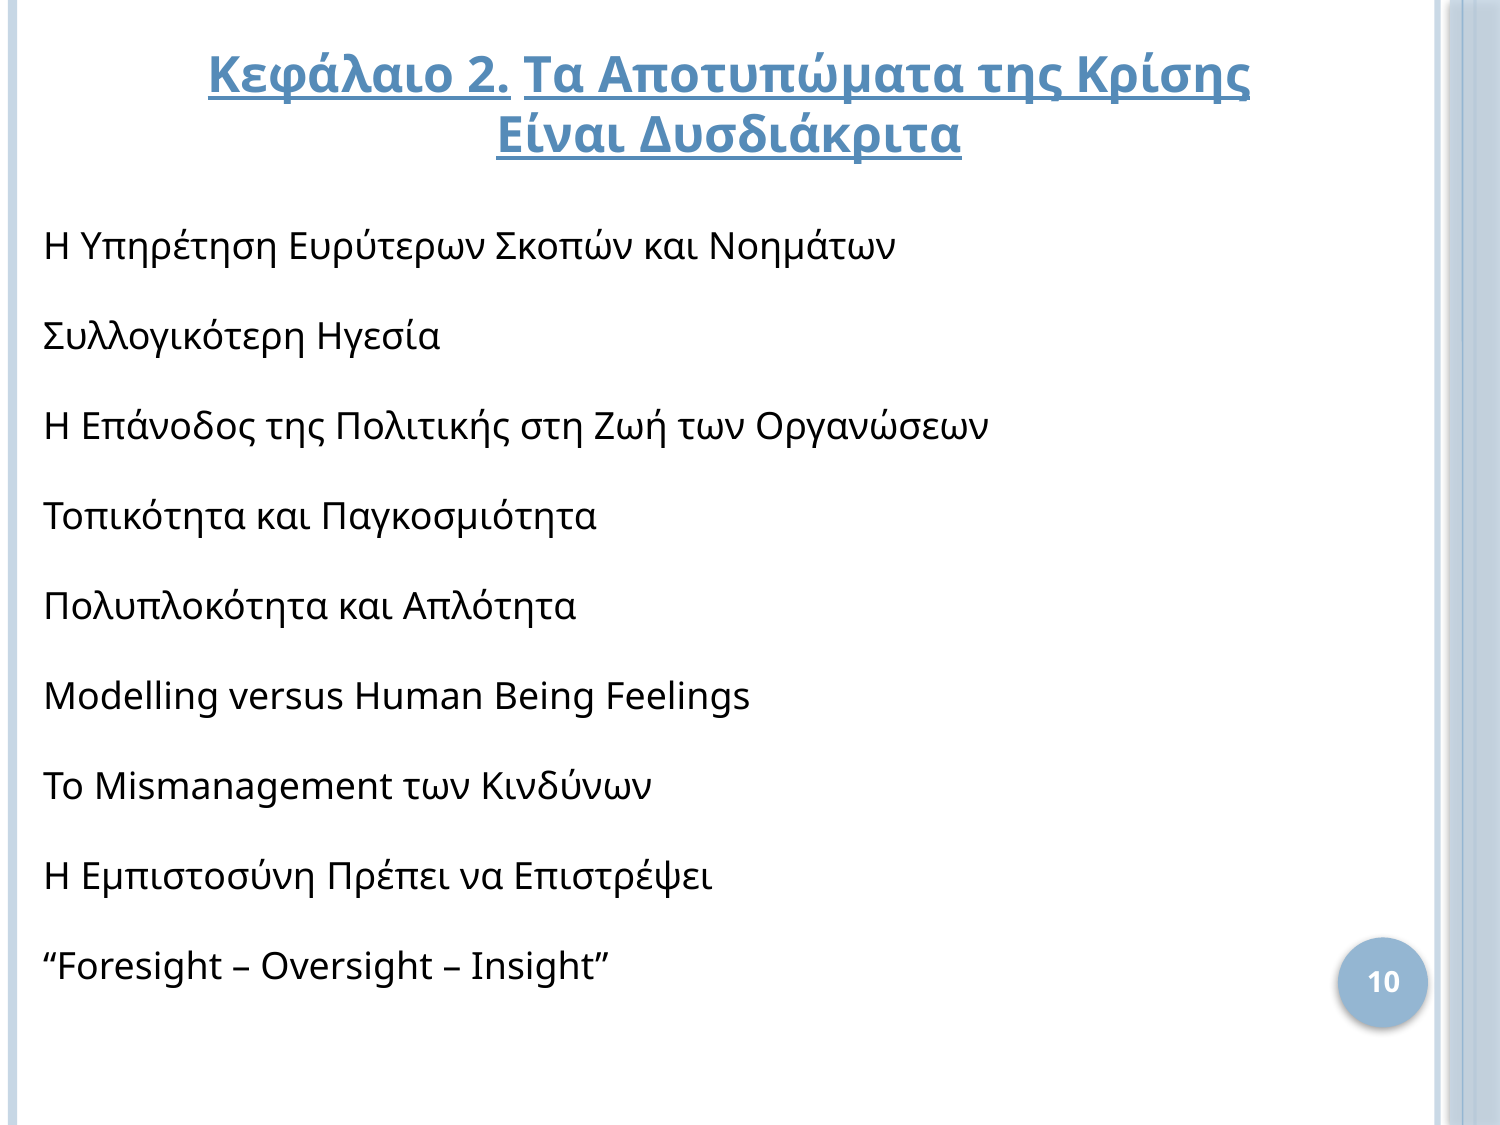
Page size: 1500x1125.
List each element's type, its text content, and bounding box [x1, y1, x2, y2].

slide_number 10 [1333, 940, 1434, 1027]
text_box Κεφάλαιο 2. Tα Αποτυπώματα της Κρίσης Είναι Δυσδιάκριτα Η Υπηρέτηση Ευρύτερων Σκοπών και Νοημάτων Συλλογικότερη Ηγεσία Η Επάνοδος της Πολιτικής στη Ζωή των Οργανώσεων Τοπικότητα και Παγκοσμιότητα Πολυπλοκότητα και Απλότητα Modelling versus Human Being Feelings Το Mismanagement των Κινδύνων Η Εμπιστοσύνη Πρέπει να Επιστρέψει “Foresight – Oversight – Insight” [28, 4, 1430, 995]
